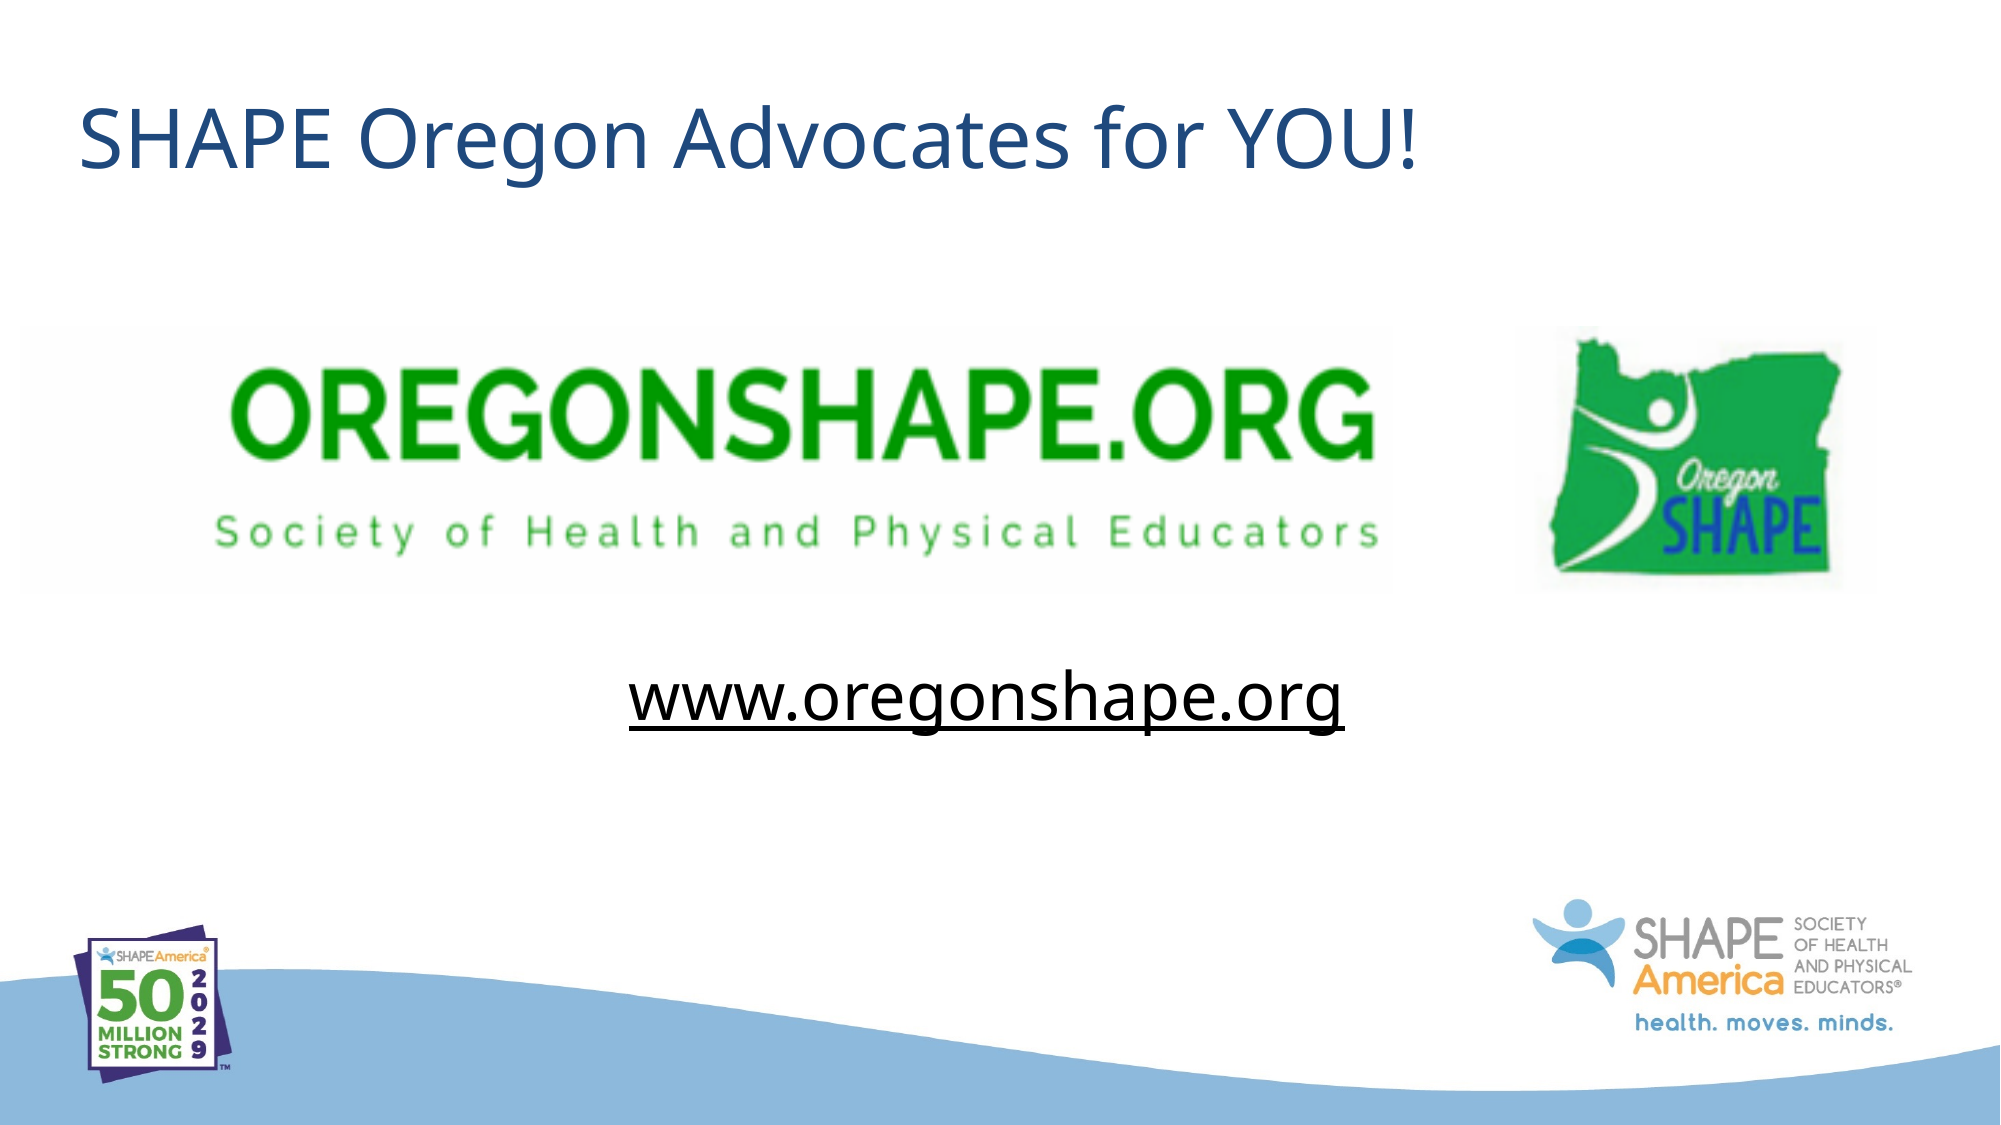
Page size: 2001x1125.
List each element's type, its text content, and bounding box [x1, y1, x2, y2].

title SHAPE Oregon Advocates for YOU! [64, 45, 1798, 225]
text_box www.oregonshape.org [614, 646, 1386, 753]
picture [0, 0, 2000, 1125]
